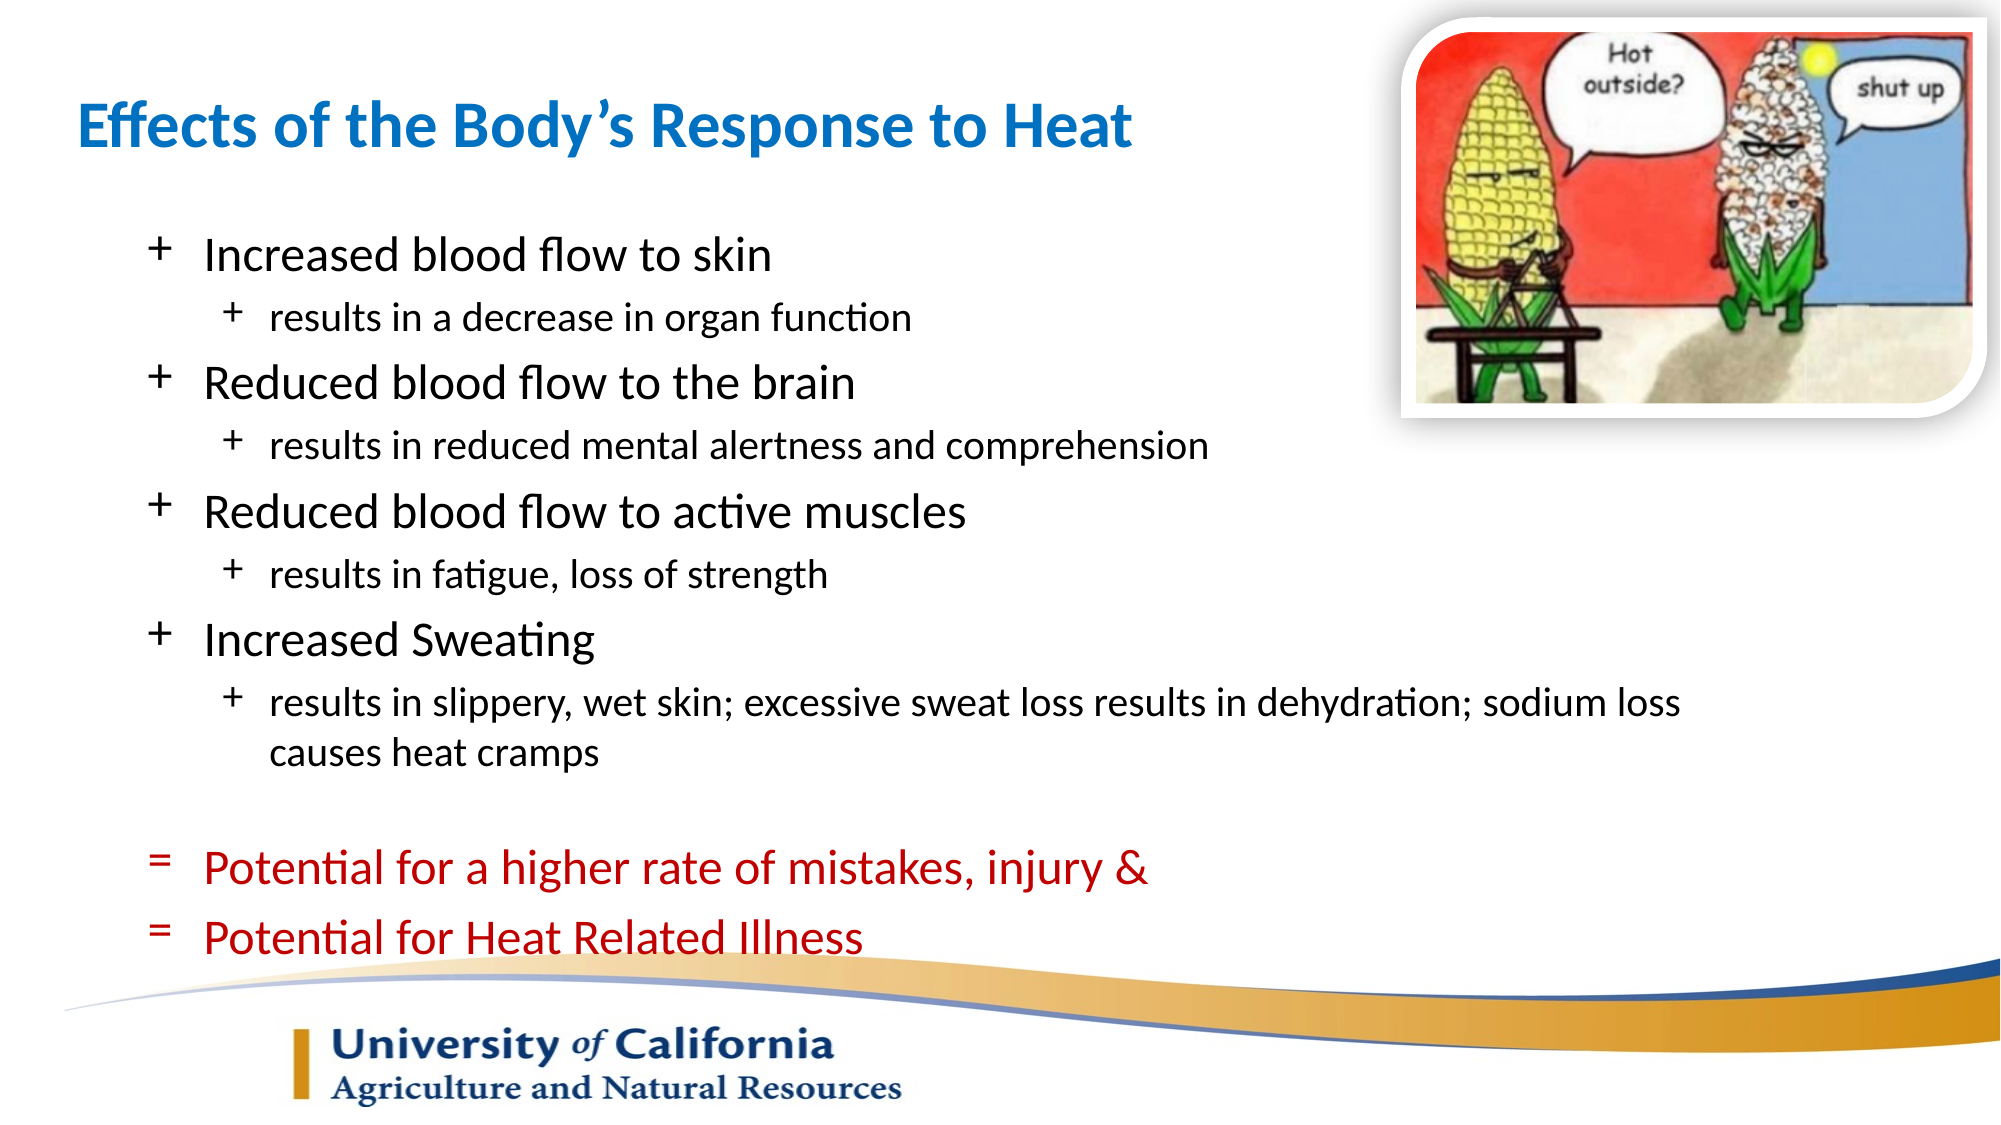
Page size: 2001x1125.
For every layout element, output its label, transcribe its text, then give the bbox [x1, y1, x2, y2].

title Effects of the Body’s Response to Heat [62, 26, 1398, 215]
picture [1408, 24, 1981, 411]
list Increased blood flow to skin results in a decrease in organ function Reduced blood flow to the brain results in reduced mental alertness and comprehension Reduced blood flow to active muscles results in fatigue, loss of strength Increased Sweating results in slippery, wet skin; excessive sweat loss results in dehydration; sodium loss causes heat cramps Potential for a higher rate of mistakes, injury & Potential for Heat Related Illness [132, 214, 1793, 969]
picture [64, 952, 2001, 1107]
